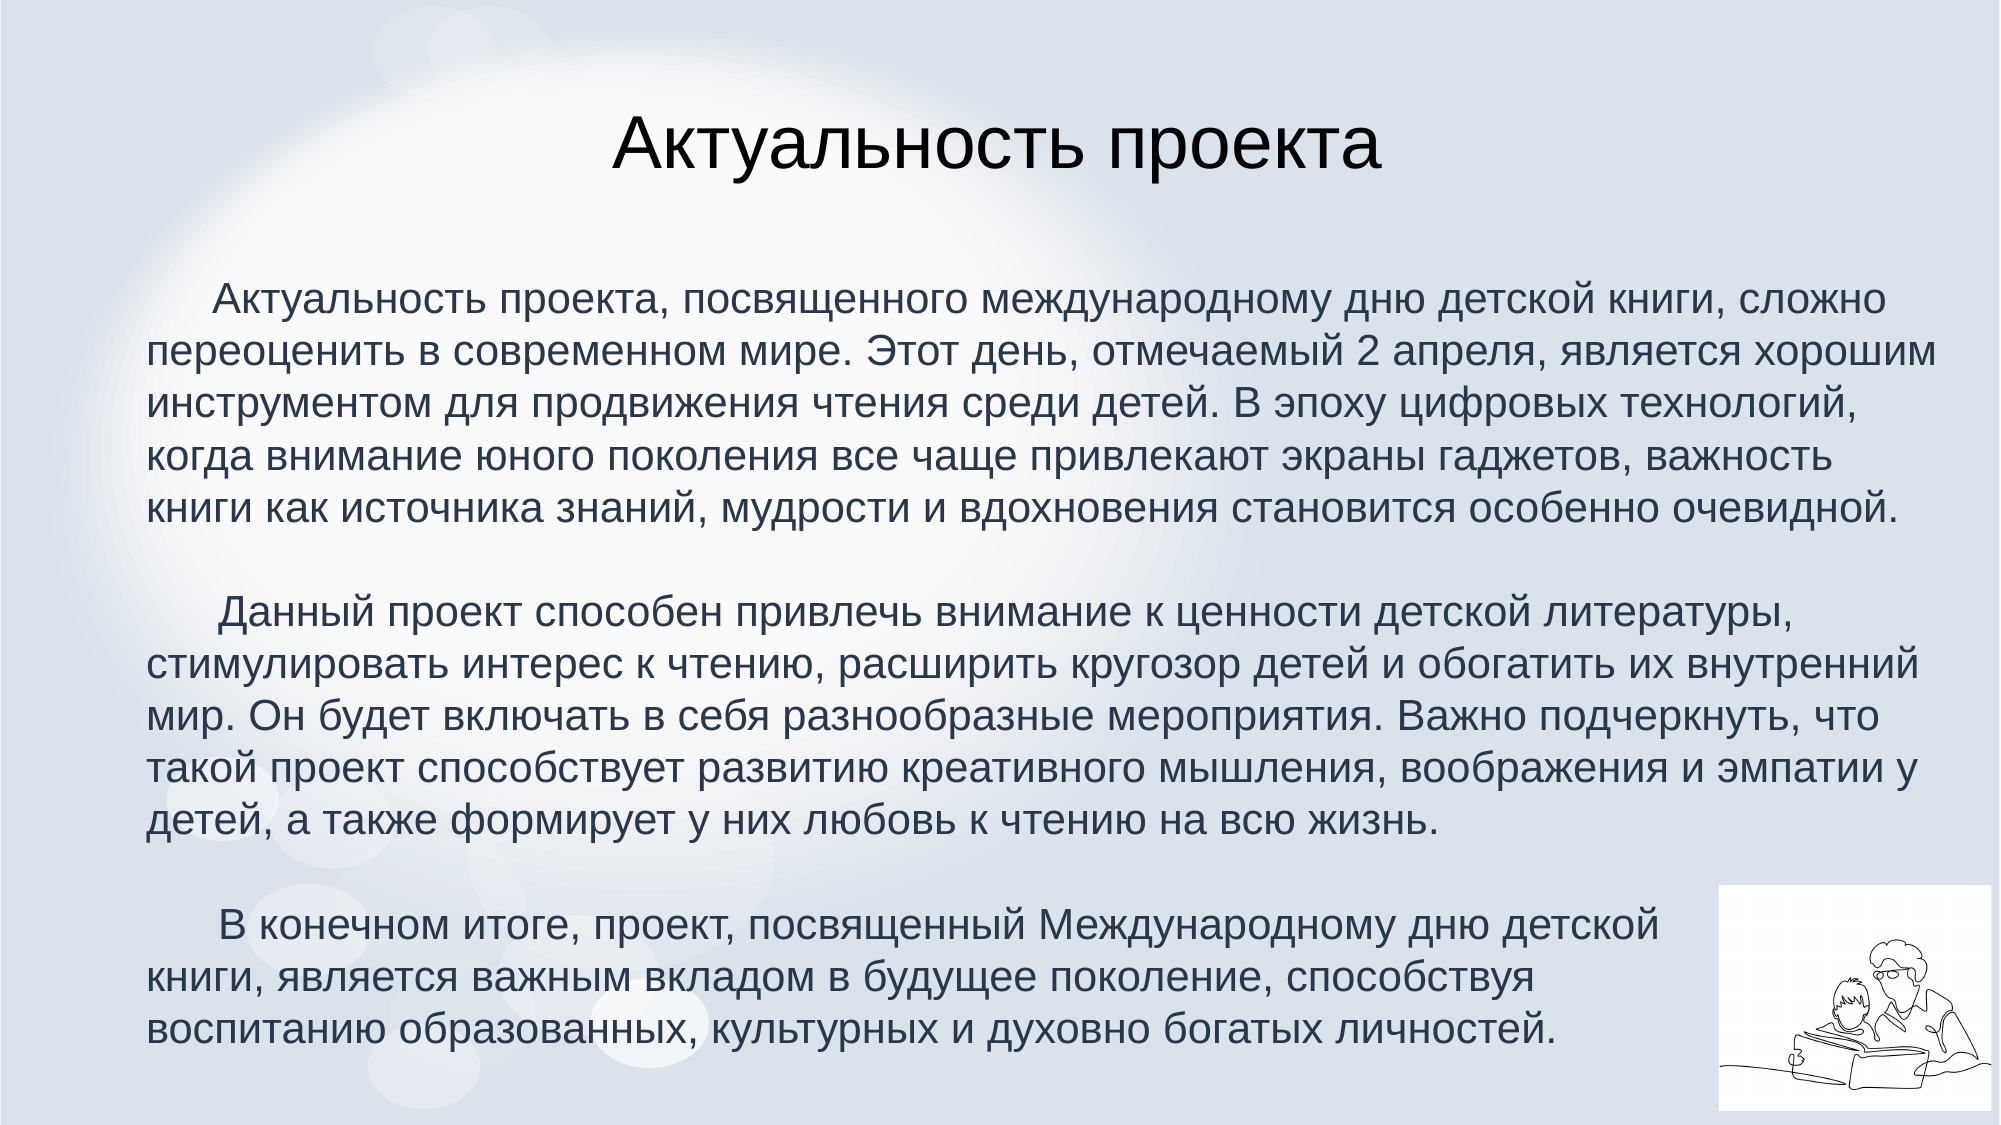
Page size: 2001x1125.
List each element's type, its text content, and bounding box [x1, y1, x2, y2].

list Актуальность проекта, посвященного международному дню детской книги, сложно переоценить в современном мире. Этот день, отмечаемый 2 апреля, является хорошим инструментом для продвижения чтения среди детей. В эпоху цифровых технологий, когда внимание юного поколения все чаще привлекают экраны гаджетов, важность книги как источника знаний, мудрости и вдохновения становится особенно очевидной. Данный проект способен привлечь внимание к ценности детской литературы, стимулировать интерес к чтению, расширить кругозор детей и обогатить их внутренний мир. Он будет включать в себя разнообразные мероприятия. Важно подчеркнуть, что такой проект способствует развитию креативного мышления, воображения и эмпатии у детей, а также формирует у них любовь к чтению на всю жизнь. В конечном итоге, проект, посвященный Международному дню детской книги, является важным вкладом в будущее поколение, способствуя воспитанию образованных, культурных и духовно богатых личностей. [131, 262, 1970, 1085]
picture [1718, 885, 1992, 1111]
title Актуальность проекта [129, 45, 1867, 233]
